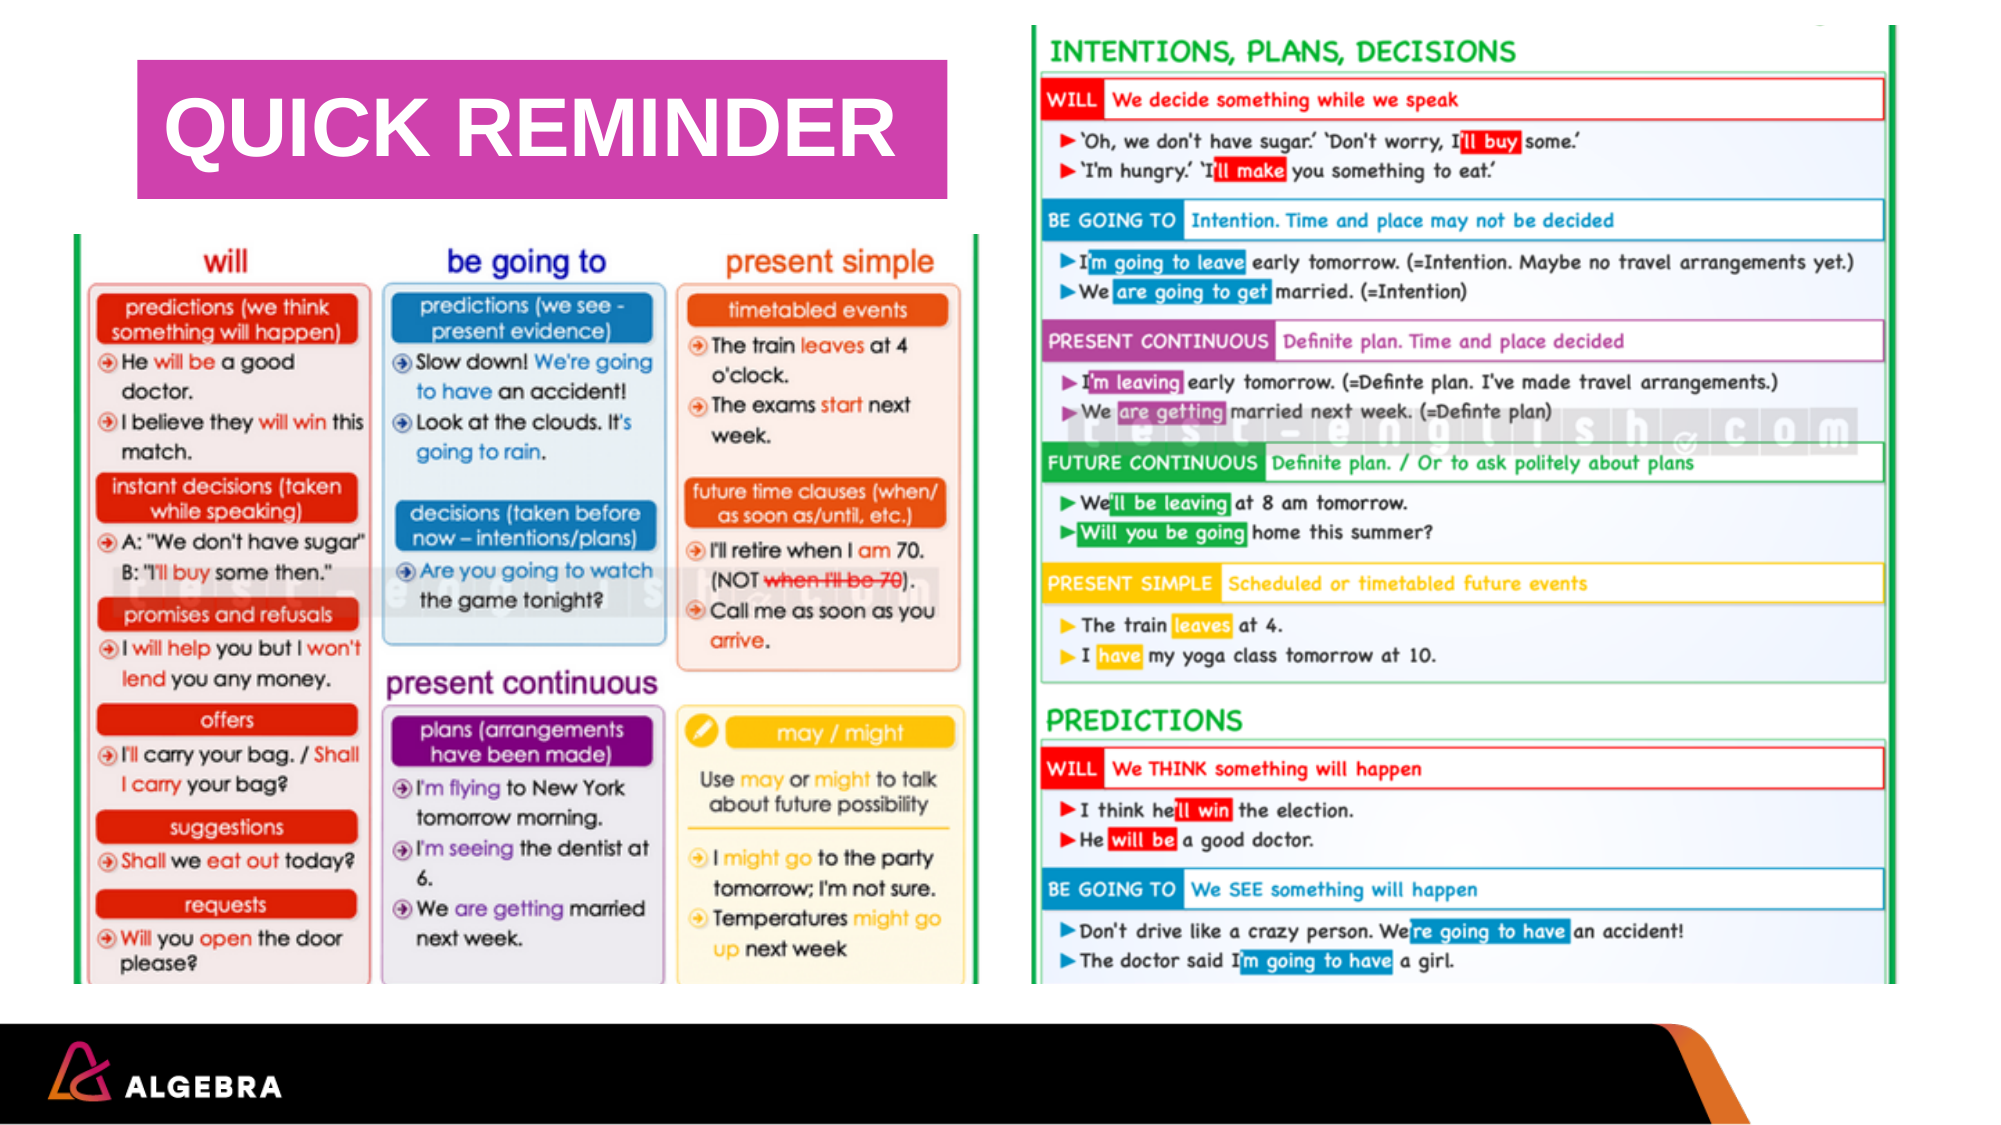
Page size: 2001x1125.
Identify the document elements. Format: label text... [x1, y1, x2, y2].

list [38, 234, 1031, 984]
title QUICK REMINDER [137, 59, 948, 199]
picture [0, 1023, 1958, 1125]
picture [1031, 25, 1902, 984]
